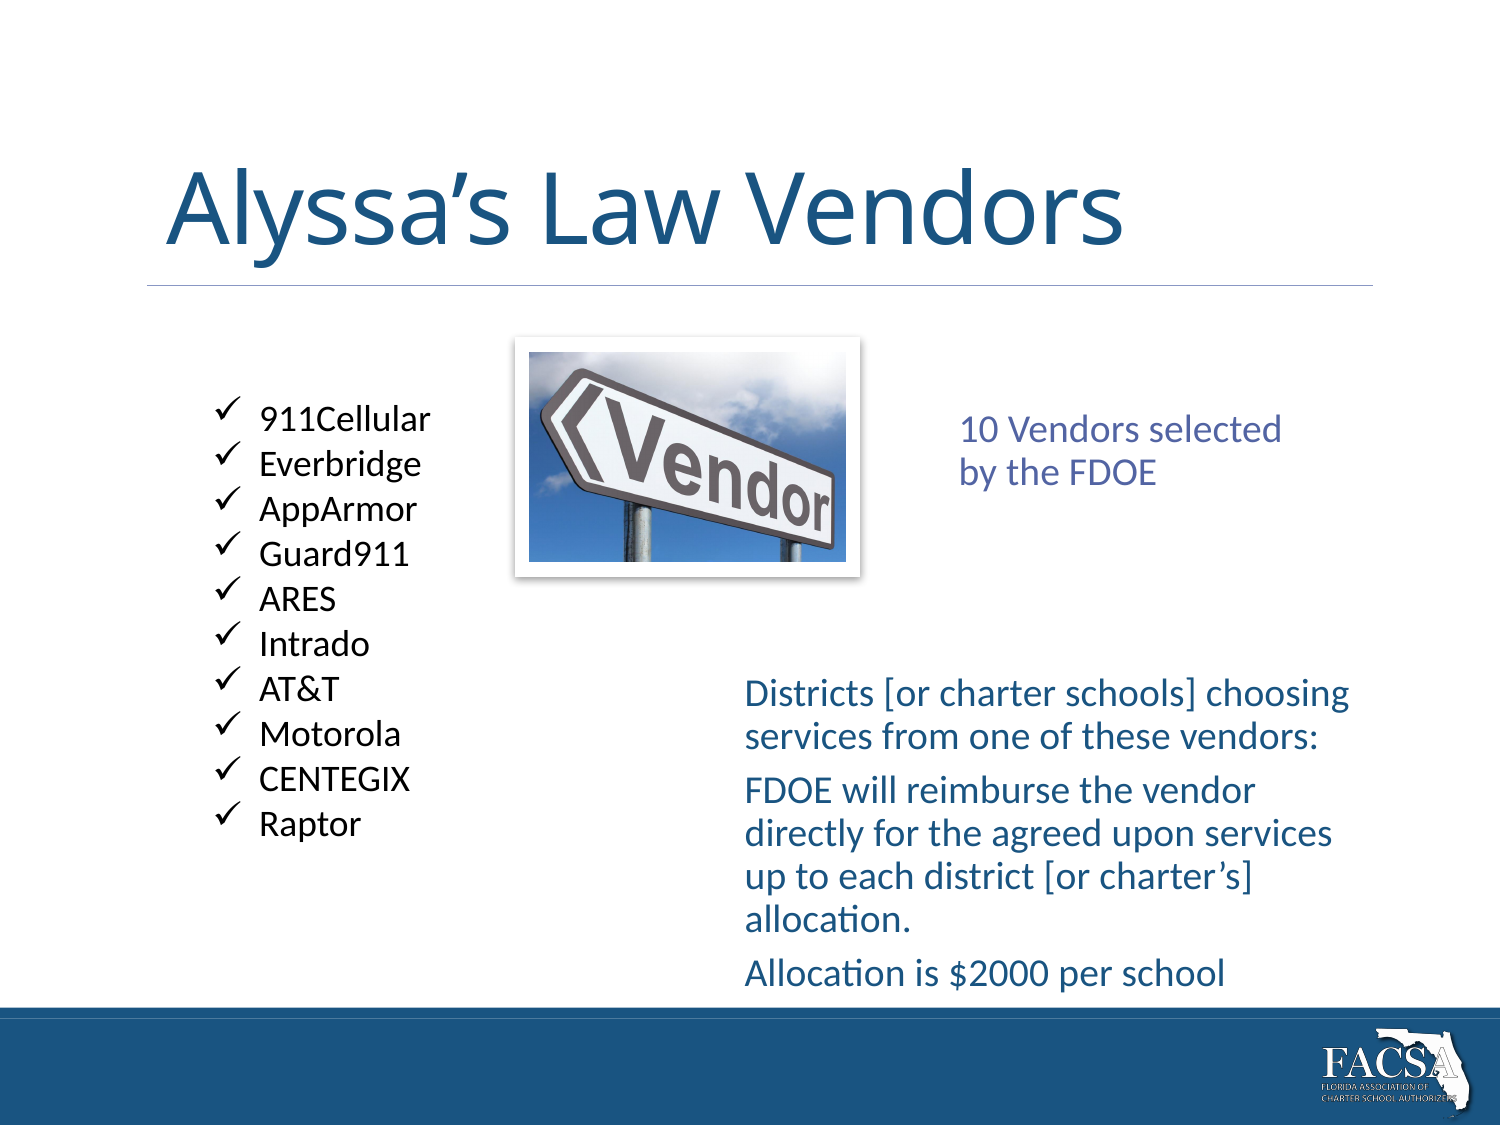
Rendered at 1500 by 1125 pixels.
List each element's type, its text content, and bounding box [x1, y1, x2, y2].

text_box 911Cellular Everbridge AppArmor Guard911 ARES Intrado AT&T Motorola CENTEGIX Raptor [197, 386, 559, 897]
title Alyssa’s Law Vendors [151, 85, 1369, 273]
list 10 Vendors selected by the FDOE Districts [or charter schools] choosing services from one of these vendors: FDOE will reimburse the vendor directly for the agreed upon services up to each district [or charter’s] allocation. Allocation is $2000 per school [687, 349, 1373, 1010]
picture [528, 351, 847, 563]
picture [1321, 1025, 1477, 1125]
